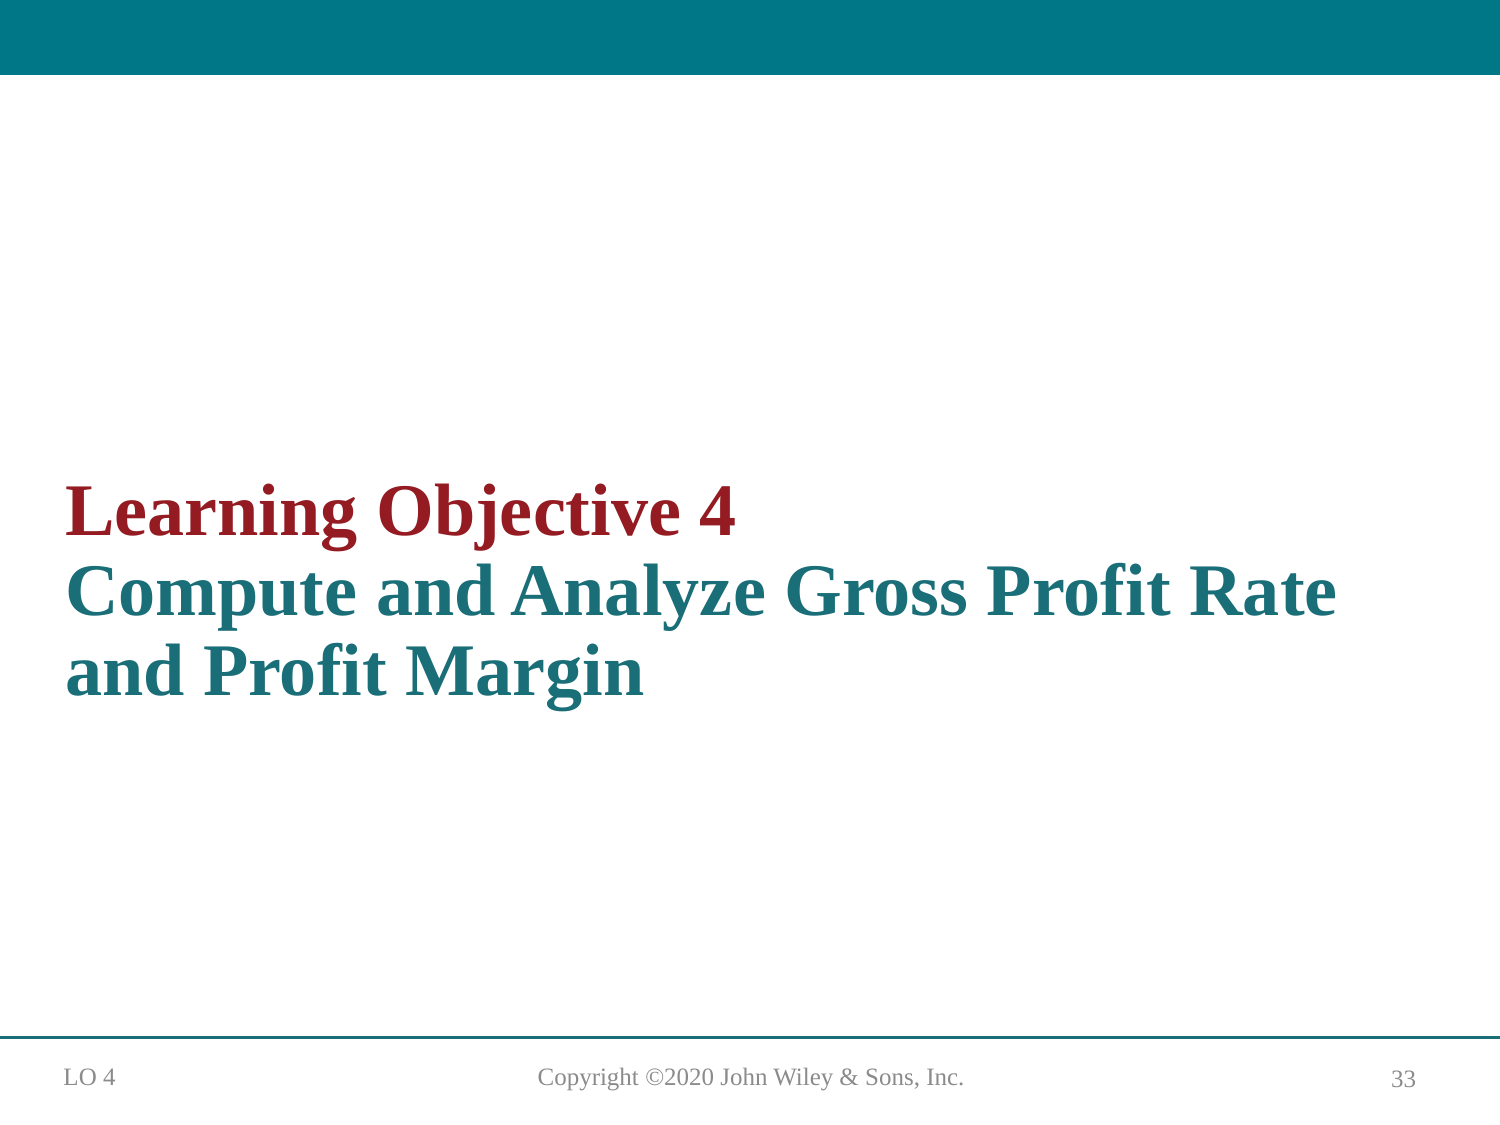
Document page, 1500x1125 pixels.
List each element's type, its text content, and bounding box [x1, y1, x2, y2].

list L O 4 [48, 1056, 224, 1099]
title Learning Objective 4 Compute and Analyze Gross Profit Rate and Profit Margin [50, 463, 1452, 722]
